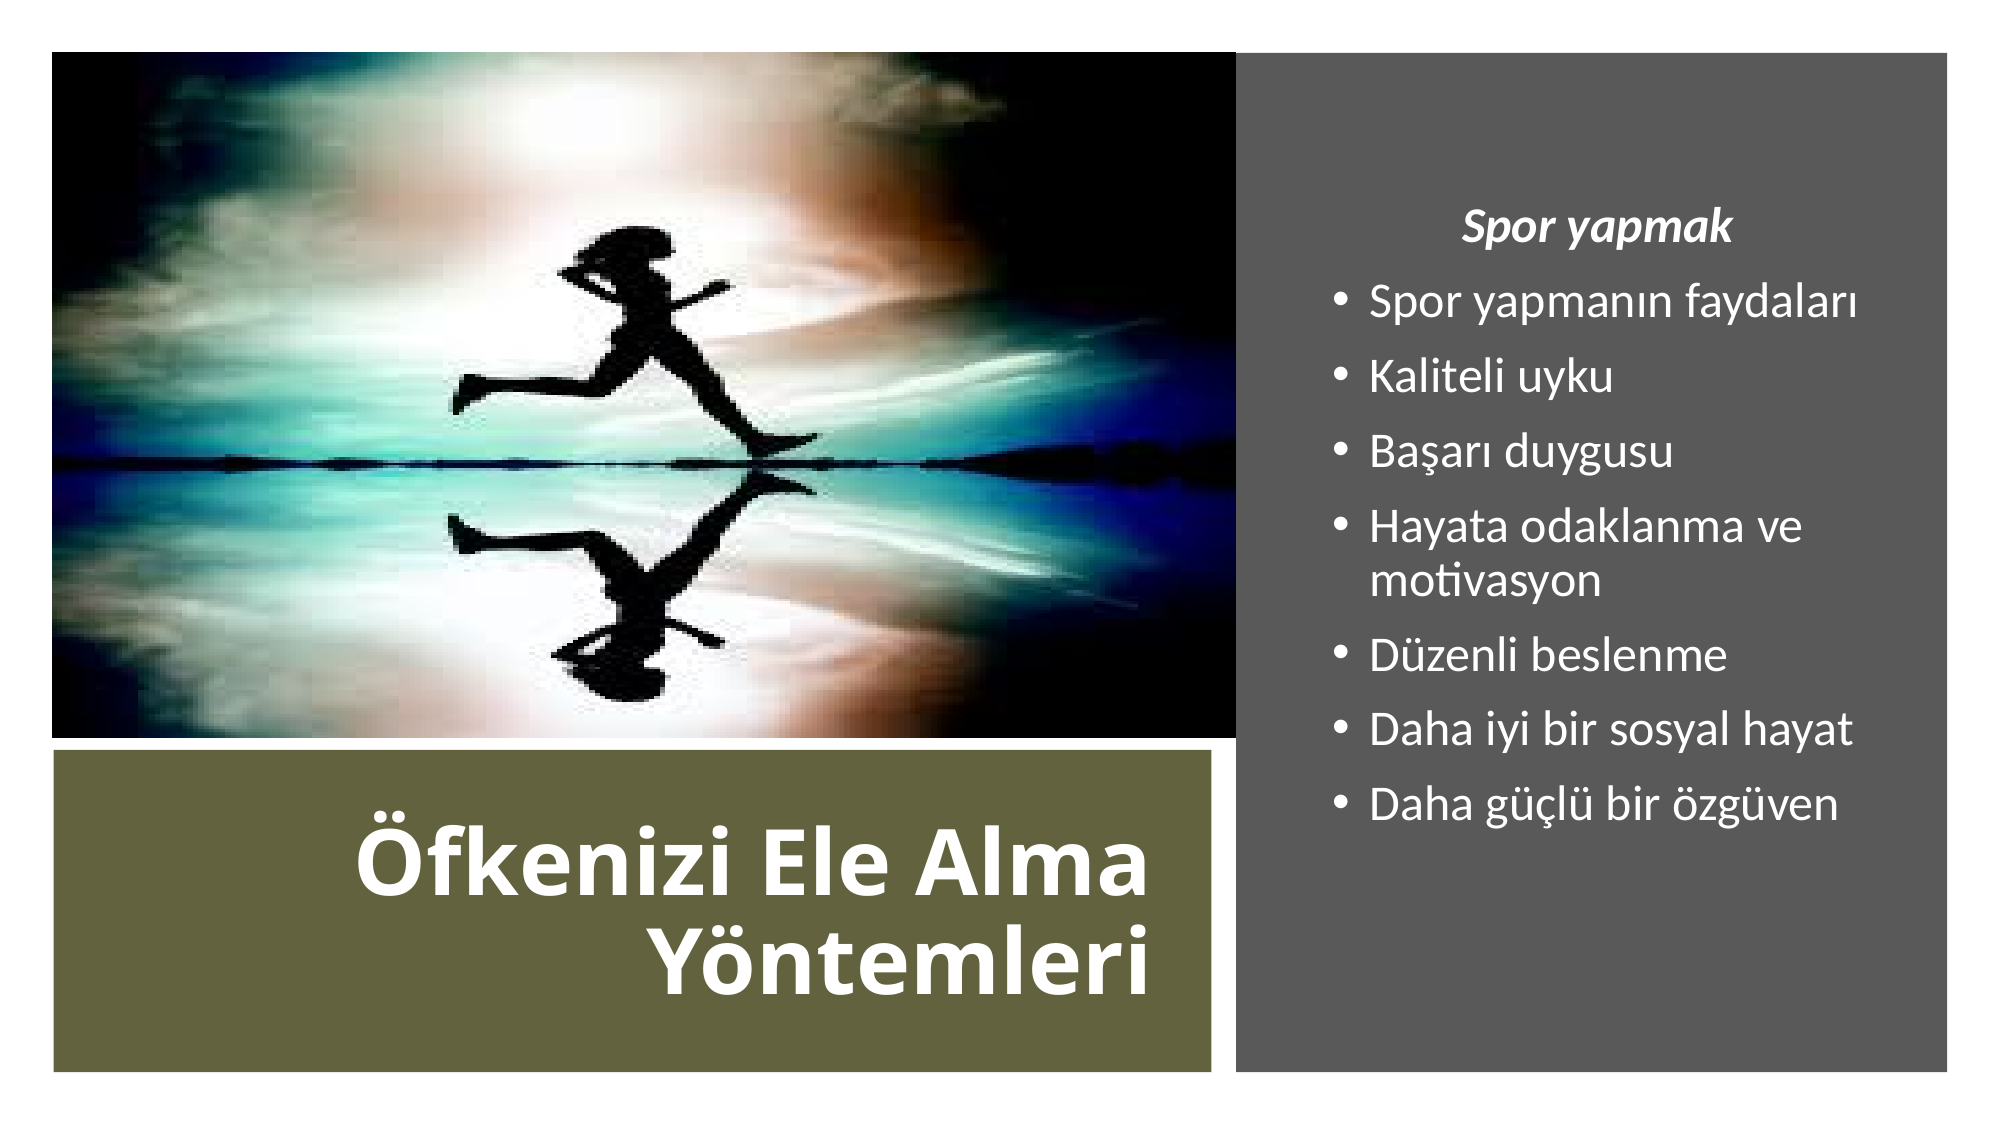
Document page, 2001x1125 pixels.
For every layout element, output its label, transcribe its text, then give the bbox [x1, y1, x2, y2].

title Öfkenizi Ele Alma Yöntemleri [85, 782, 1168, 1049]
list Spor yapmak Spor yapmanın faydaları Kaliteli uyku Başarı duygusu Hayata odaklanma ve motivasyon Düzenli beslenme Daha iyi bir sosyal hayat Daha güçlü bir özgüven [1317, 150, 1879, 947]
text_box [1235, 52, 1948, 1073]
picture [52, 52, 1236, 738]
text_box [53, 749, 1212, 1073]
